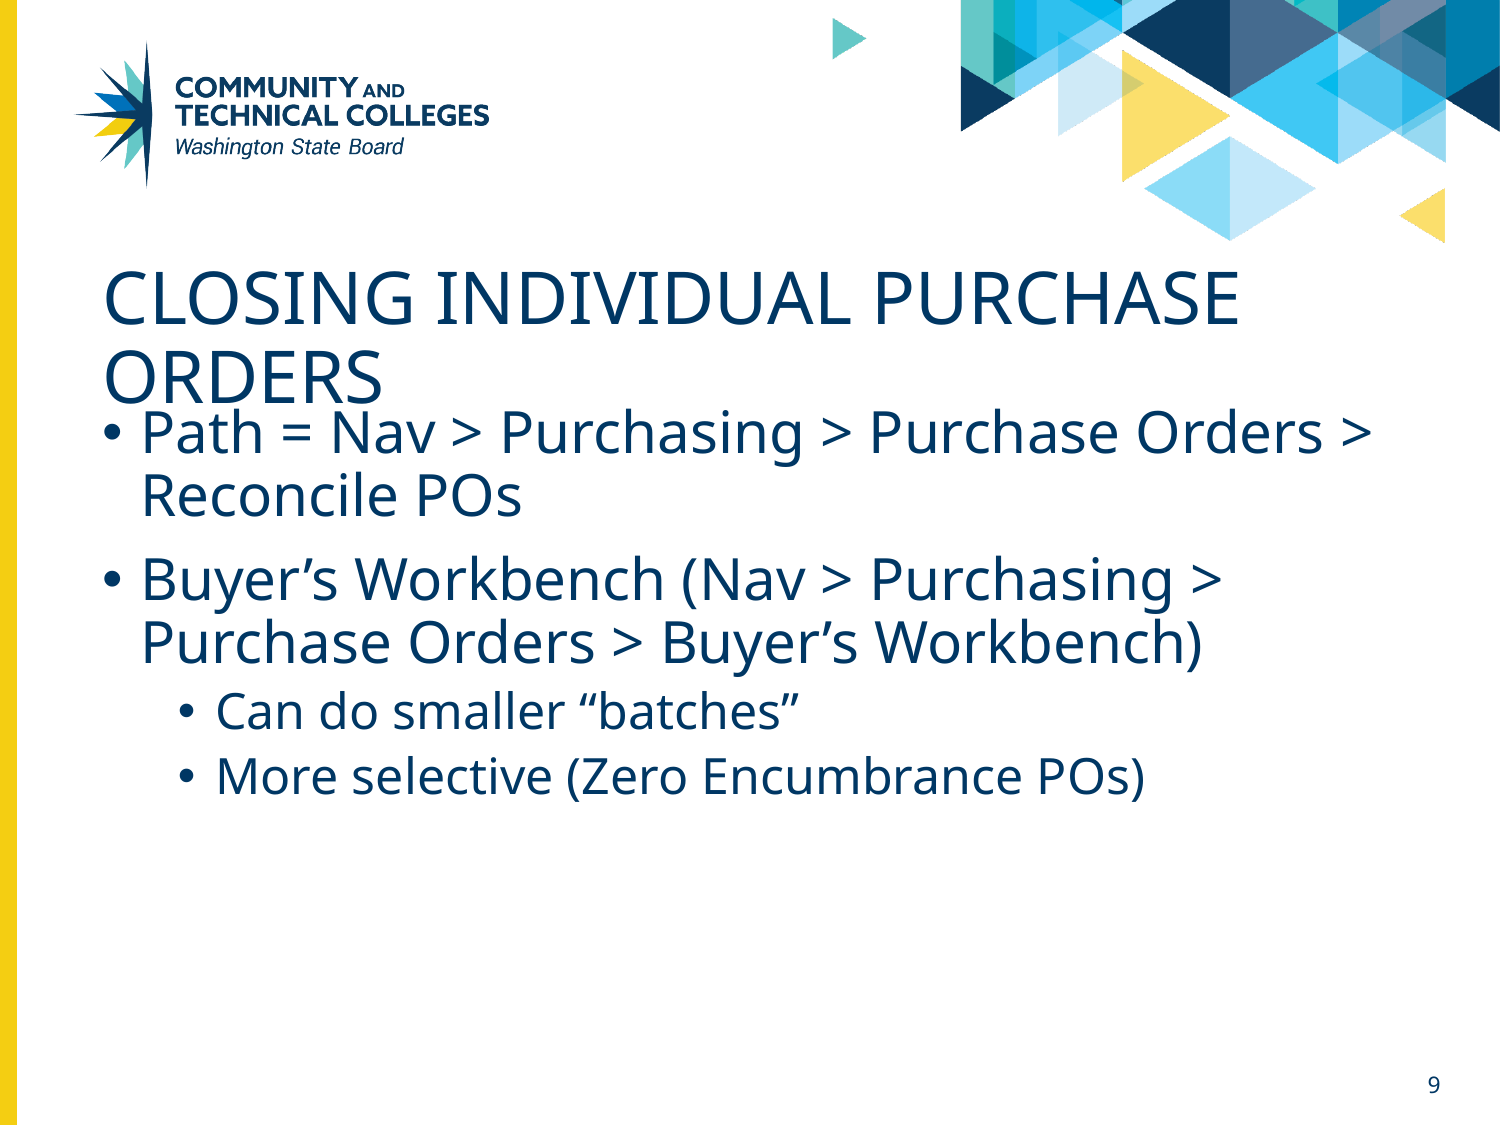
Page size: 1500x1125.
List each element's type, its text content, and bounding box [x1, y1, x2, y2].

picture [17, 25, 557, 228]
title Closing Individual Purchase orders [88, 254, 1456, 385]
slide_number 9 [1378, 1063, 1456, 1103]
picture [832, 0, 1500, 243]
list Path = Nav > Purchasing > Purchase Orders > Reconcile POs Buyer’s Workbench (Nav > Purchasing > Purchase Orders > Buyer’s Workbench) Can do smaller “batches” More selective (Zero Encumbrance POs) [88, 396, 1456, 1013]
